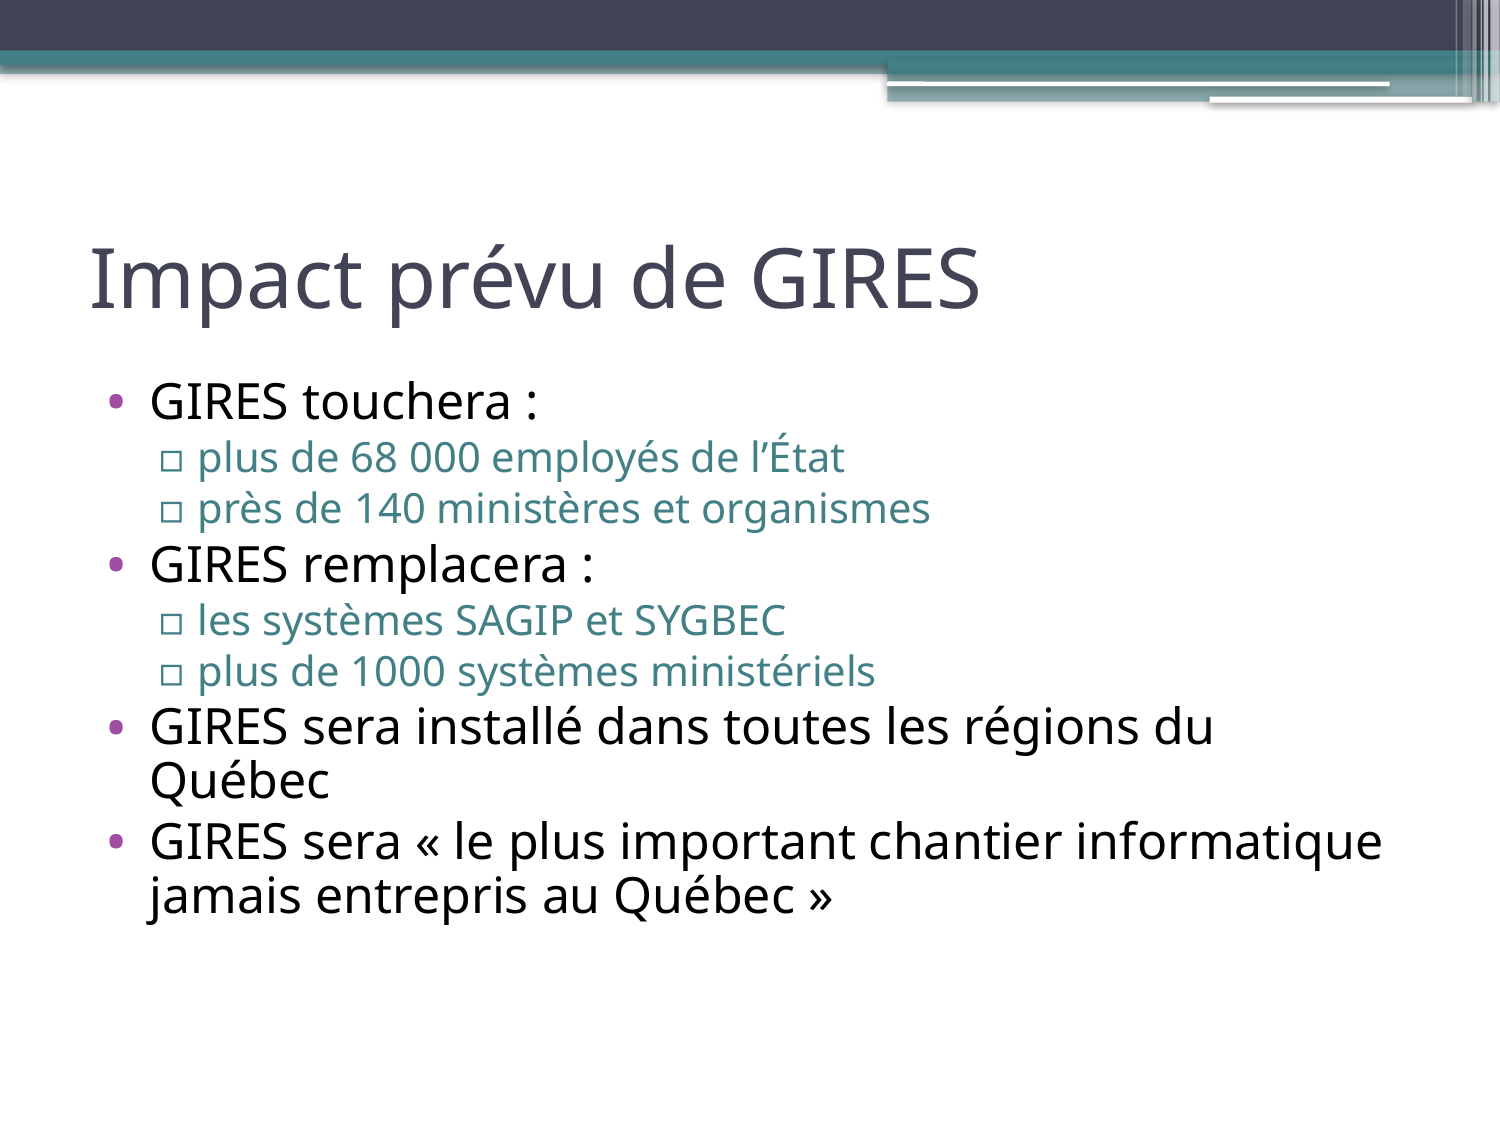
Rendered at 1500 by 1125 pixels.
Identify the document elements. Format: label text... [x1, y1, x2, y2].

list GIRES touchera : plus de 68 000 employés de l’État près de 140 ministères et organismes GIRES remplacera : les systèmes SAGIP et SYGBEC plus de 1000 systèmes ministériels GIRES sera installé dans toutes les régions du Québec GIRES sera « le plus important chantier informatique jamais entrepris au Québec » [75, 368, 1425, 1079]
title Impact prévu de GIRES [75, 187, 1425, 363]
